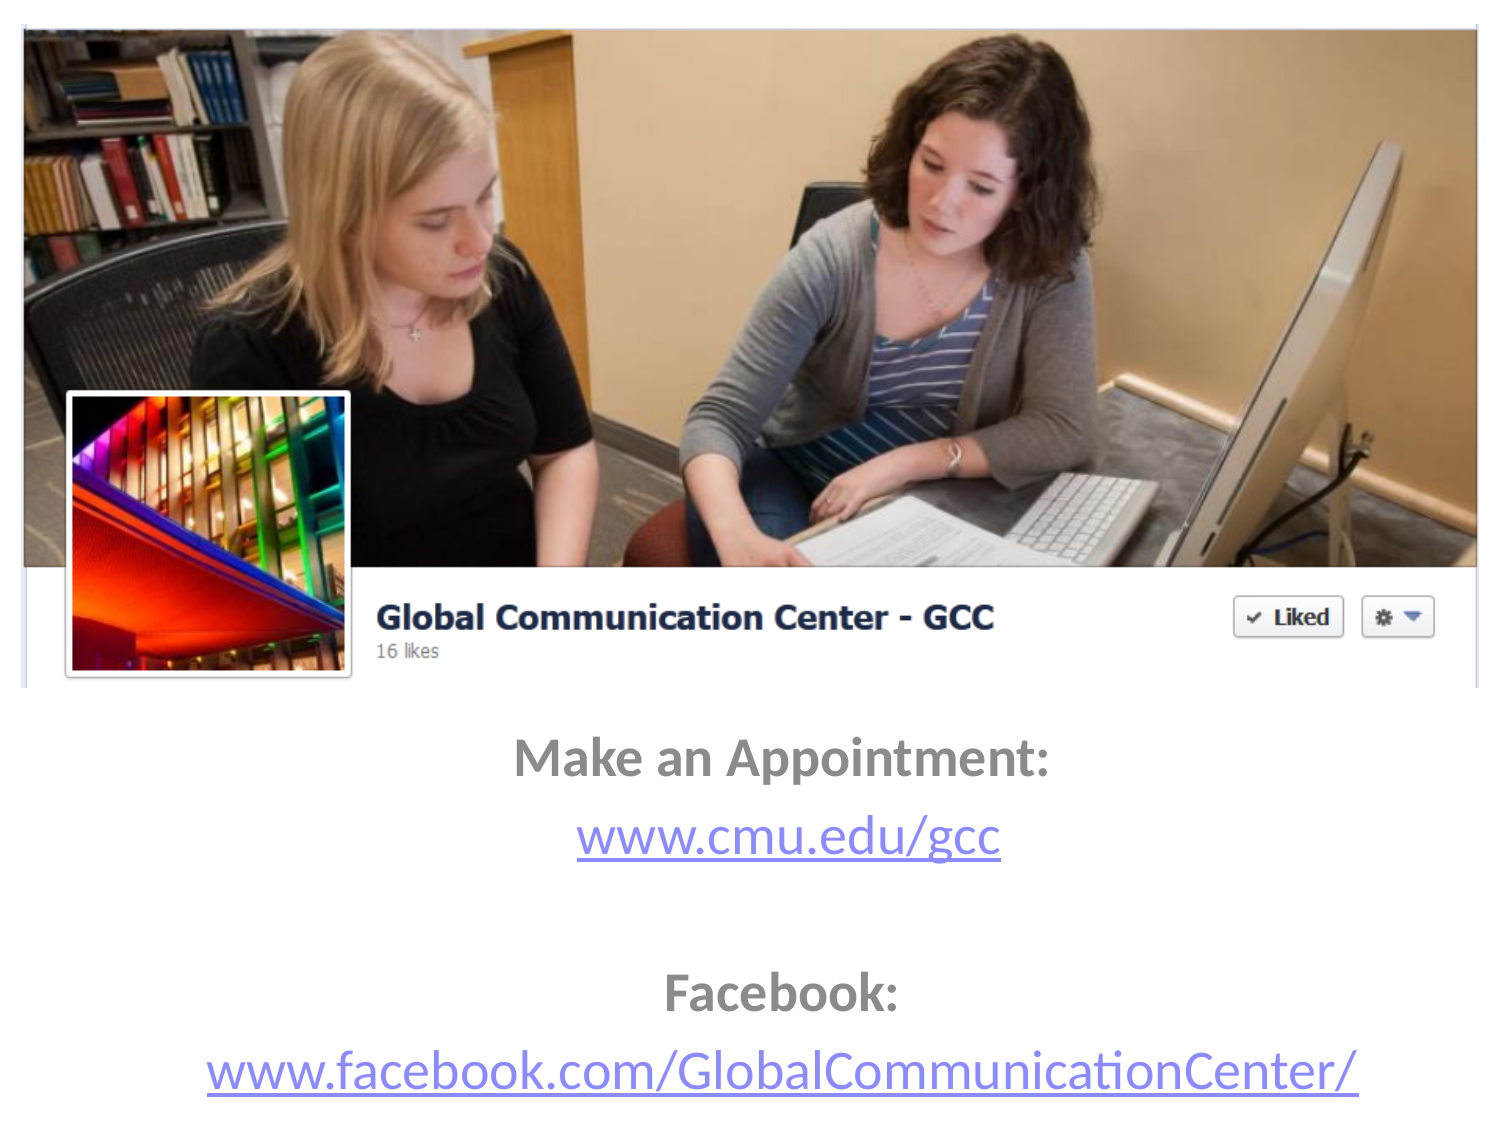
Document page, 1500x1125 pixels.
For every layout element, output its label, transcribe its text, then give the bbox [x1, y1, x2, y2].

picture [21, 24, 1479, 688]
subtitle Make an Appointment: www.cmu.edu/gcc Facebook: www.facebook.com/GlobalCommunicationCenter/ [87, 712, 1479, 1113]
